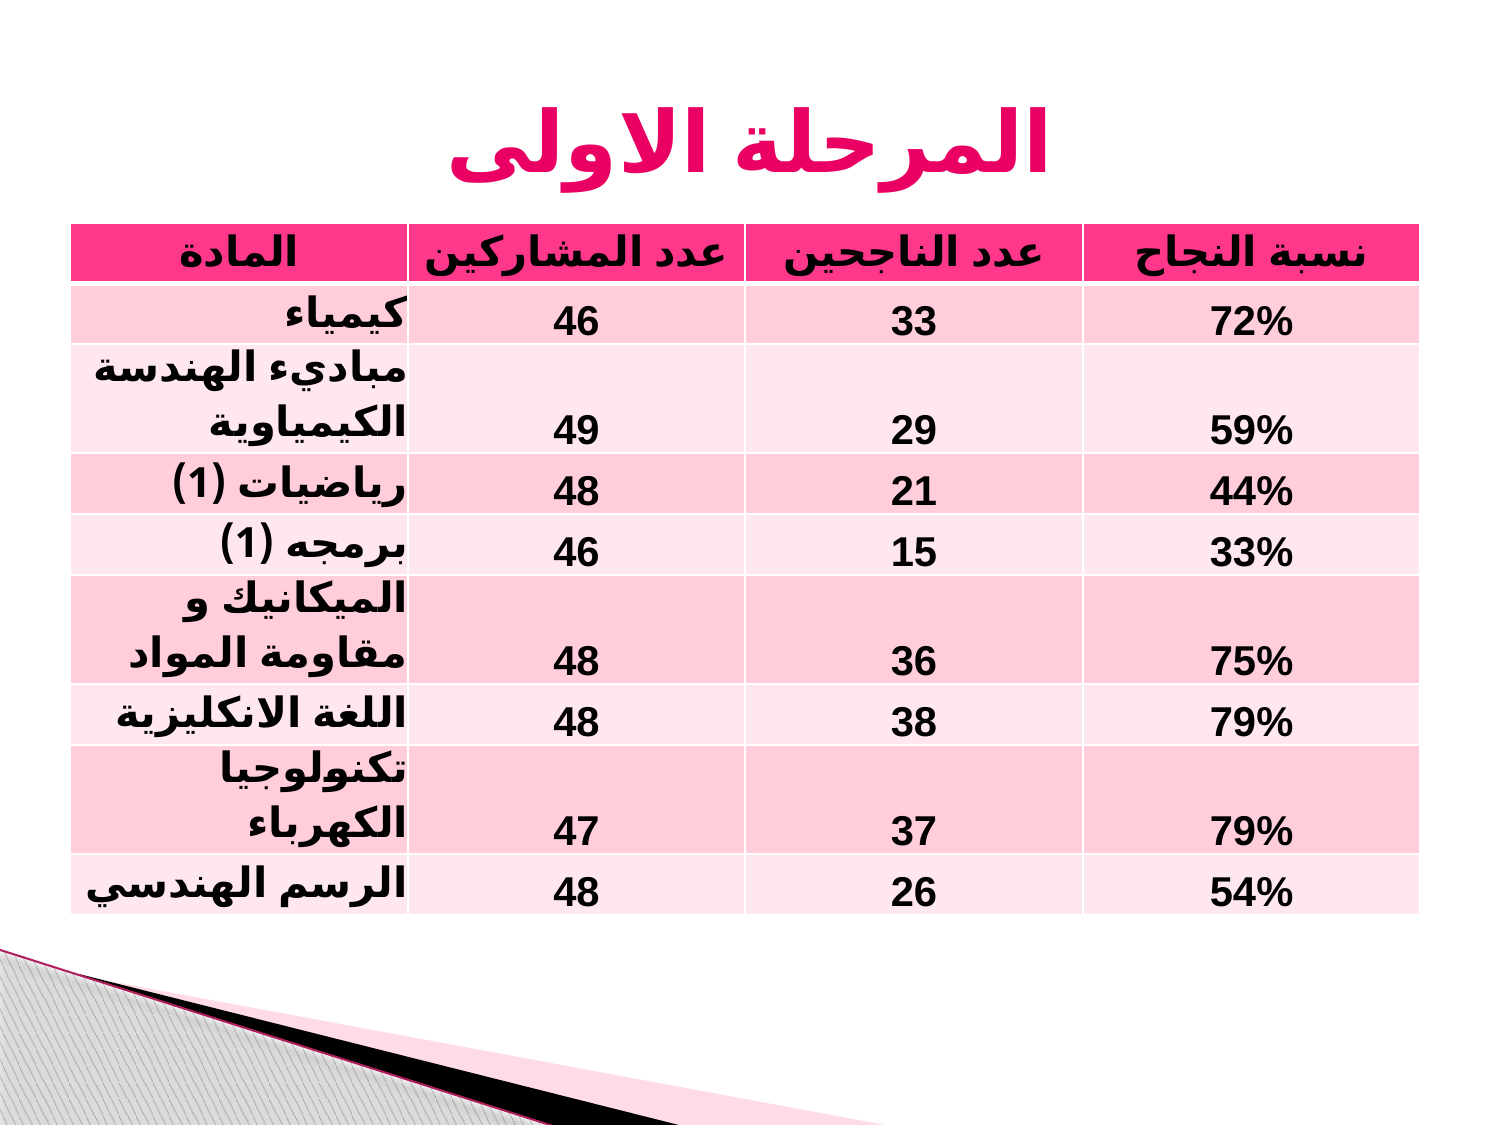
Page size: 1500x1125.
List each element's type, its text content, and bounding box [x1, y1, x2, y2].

table_cell 36 [746, 576, 1082, 683]
table_cell 37 [746, 746, 1082, 853]
table_cell 49 [409, 345, 744, 452]
table_header عدد الناجحين [746, 233, 1082, 281]
table_cell مباديء الهندسة الكيمياوية [71, 345, 407, 452]
table_cell 46 [409, 515, 744, 574]
table_cell 26 [746, 855, 1082, 914]
table_cell 46 [409, 286, 744, 343]
table_cell 75% [1084, 576, 1419, 683]
table_cell 47 [409, 746, 744, 853]
table_header المادة [71, 224, 407, 281]
table_cell 48 [409, 454, 744, 513]
table_cell رياضيات (1) [71, 454, 407, 513]
table_cell تكنولوجيا الكهرباء [71, 746, 407, 853]
table_cell 54% [1084, 855, 1419, 914]
table_header نسبة النجاح [1084, 233, 1419, 281]
table_cell 15 [746, 515, 1082, 574]
table_cell 29 [746, 345, 1082, 452]
table_cell برمجه (1) [71, 515, 407, 574]
table_cell 33% [1084, 515, 1419, 574]
table_cell 48 [409, 576, 744, 683]
table_cell 79% [1084, 746, 1419, 853]
table_cell 79% [1084, 685, 1419, 744]
table_header عدد المشاركين [409, 233, 744, 281]
table_cell الميكانيك و مقاومة المواد [71, 576, 407, 683]
title المرحلة الاولى [75, 45, 1425, 233]
table_cell 33 [746, 286, 1082, 343]
table_cell كيمياء [71, 286, 407, 343]
table_cell 72% [1084, 286, 1419, 343]
table_cell 48 [409, 855, 744, 914]
table_cell الرسم الهندسي [71, 855, 407, 914]
table_cell 48 [409, 685, 744, 744]
table_cell اللغة الانكليزية [71, 685, 407, 744]
table_cell 38 [746, 685, 1082, 744]
table_cell 21 [746, 454, 1082, 513]
table_cell 44% [1084, 454, 1419, 513]
table_cell 59% [1084, 345, 1419, 452]
